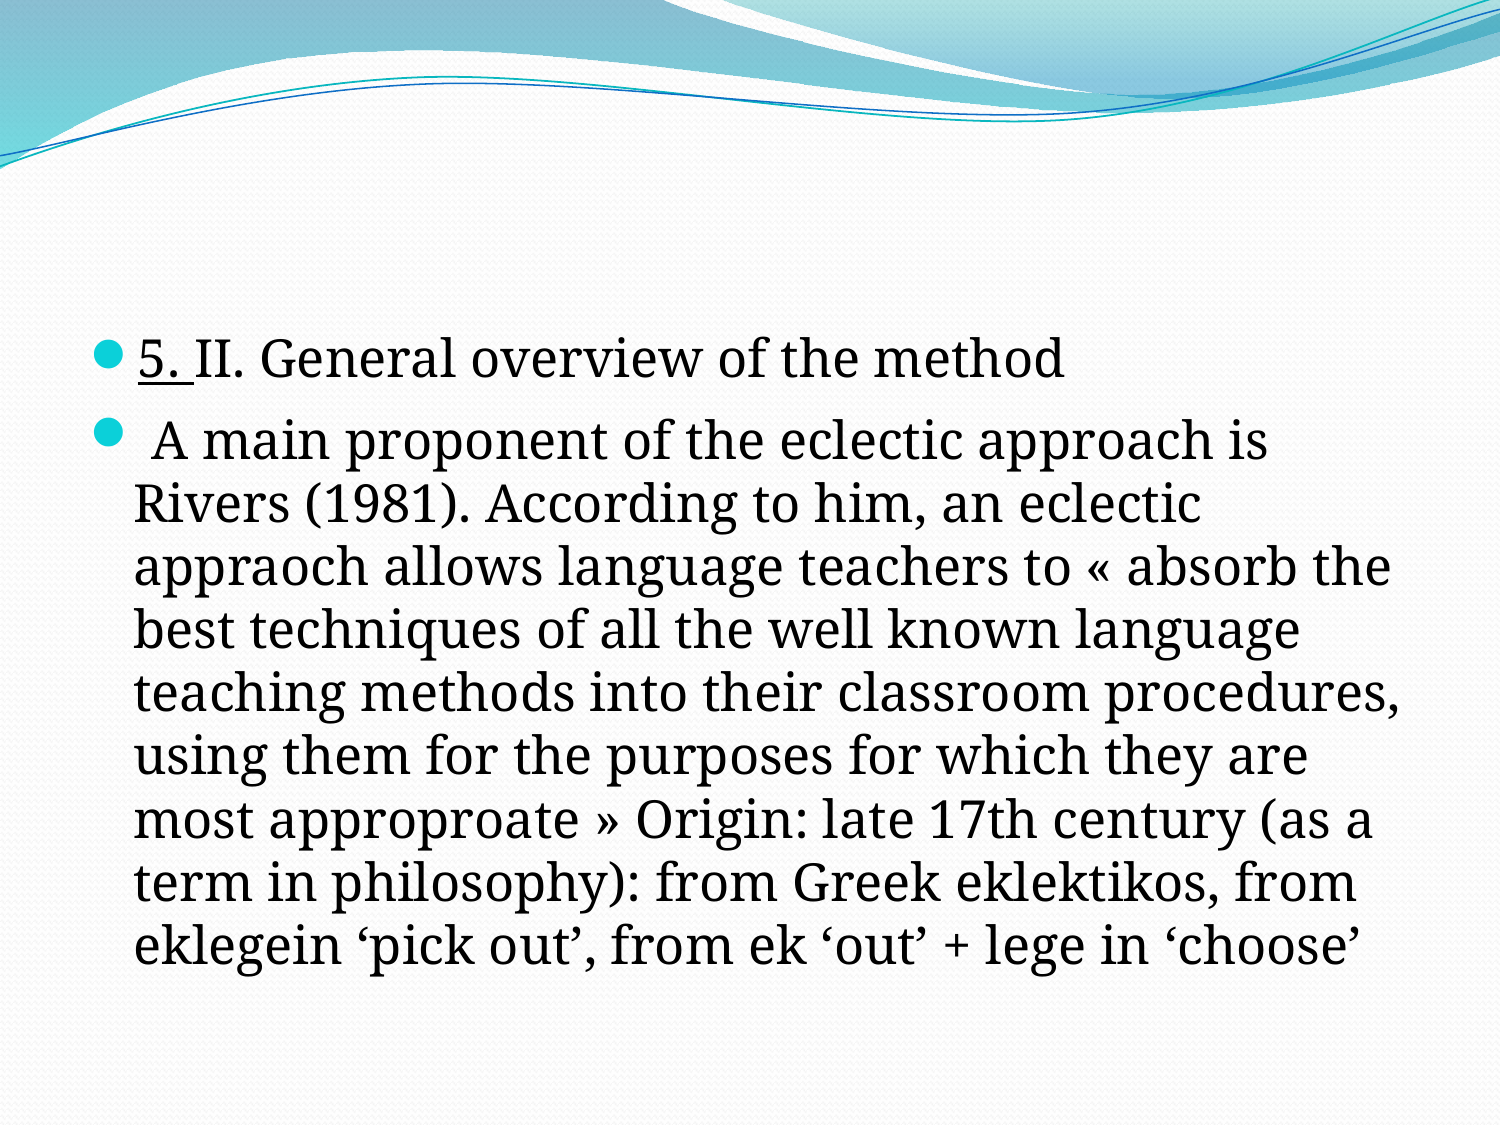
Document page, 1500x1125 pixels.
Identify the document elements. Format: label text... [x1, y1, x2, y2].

list 5. II. General overview of the method A main proponent of the eclectic approach is Rivers (1981). According to him, an eclectic appraoch allows language teachers to « absorb the best techniques of all the well known language teaching methods into their classroom procedures, using them for the purposes for which they are most approproate » Origin: late 17th century (as a term in philosophy): from Greek eklektikos, from eklegein ‘pick out’, from ek ‘out’ + lege in ‘choose’ [75, 317, 1425, 1038]
